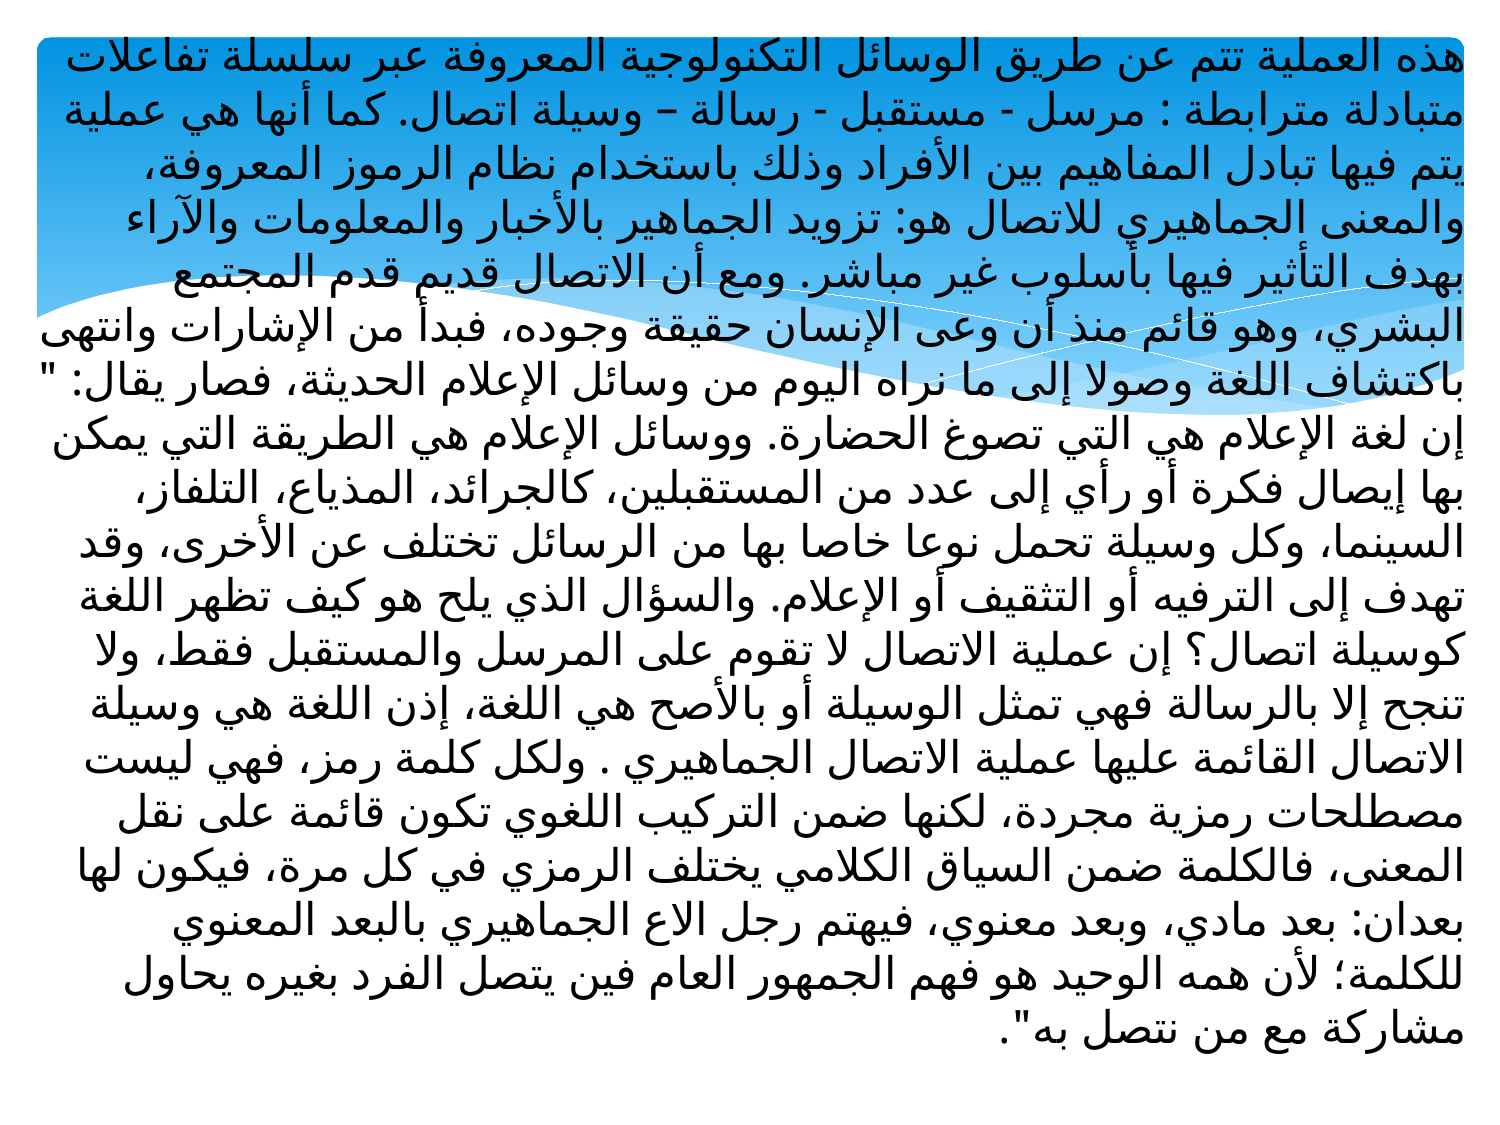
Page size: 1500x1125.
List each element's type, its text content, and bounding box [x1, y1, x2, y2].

list هذه العملية تتم عن طريق الوسائل التكنولوجية المعروفة عبر سلسلة تفاعلات متبادلة مترابطة : مرسل - مستقبل - رسالة – وسيلة اتصال. كما أنها هي عملية يتم فيها تبادل المفاهيم بين الأفراد وذلك باستخدام نظام الرموز المعروفة، والمعنى الجماهيري للاتصال هو: تزويد الجماهير بالأخبار والمعلومات والآراء بهدف التأثير فيها بأسلوب غير مباشر. ومع أن الاتصال قديم قدم المجتمع البشري، وهو قائم منذ أن وعى الإنسان حقيقة وجوده، فبدأ من الإشارات وانتهى باكتشاف اللغة وصولا إلى ما نراه اليوم من وسائل الإعلام الحديثة، فصار يقال: " إن لغة الإعلام هي التي تصوغ الحضارة. ووسائل الإعلام هي الطريقة التي يمكن بها إيصال فكرة أو رأي إلى عدد من المستقبلين، كالجرائد، المذياع، التلفاز، السينما، وكل وسيلة تحمل نوعا خاصا بها من الرسائل تختلف عن الأخرى، وقد تهدف إلى الترفيه أو التثقيف أو الإعلام. والسؤال الذي يلح هو كيف تظهر اللغة كوسيلة اتصال؟ إن عملية الاتصال لا تقوم على المرسل والمستقبل فقط، ولا تنجح إلا بالرسالة فهي تمثل الوسيلة أو بالأصح هي اللغة، إذن اللغة هي وسيلة الاتصال القائمة عليها عملية الاتصال الجماهيري . ولكل كلمة رمز، فهي ليست مصطلحات رمزية مجردة، لكنها ضمن التركيب اللغوي تكون قائمة على نقل المعنى، فالكلمة ضمن السياق الكلامي يختلف الرمزي في كل مرة، فيكون لها بعدان: بعد مادي، وبعد معنوي، فيهتم رجل الاع الجماهيري بالبعد المعنوي للكلمة؛ لأن همه الوحيد هو فهم الجمهور العام فين يتصل الفرد بغيره يحاول مشاركة مع من نتصل به". [17, 19, 1483, 1106]
